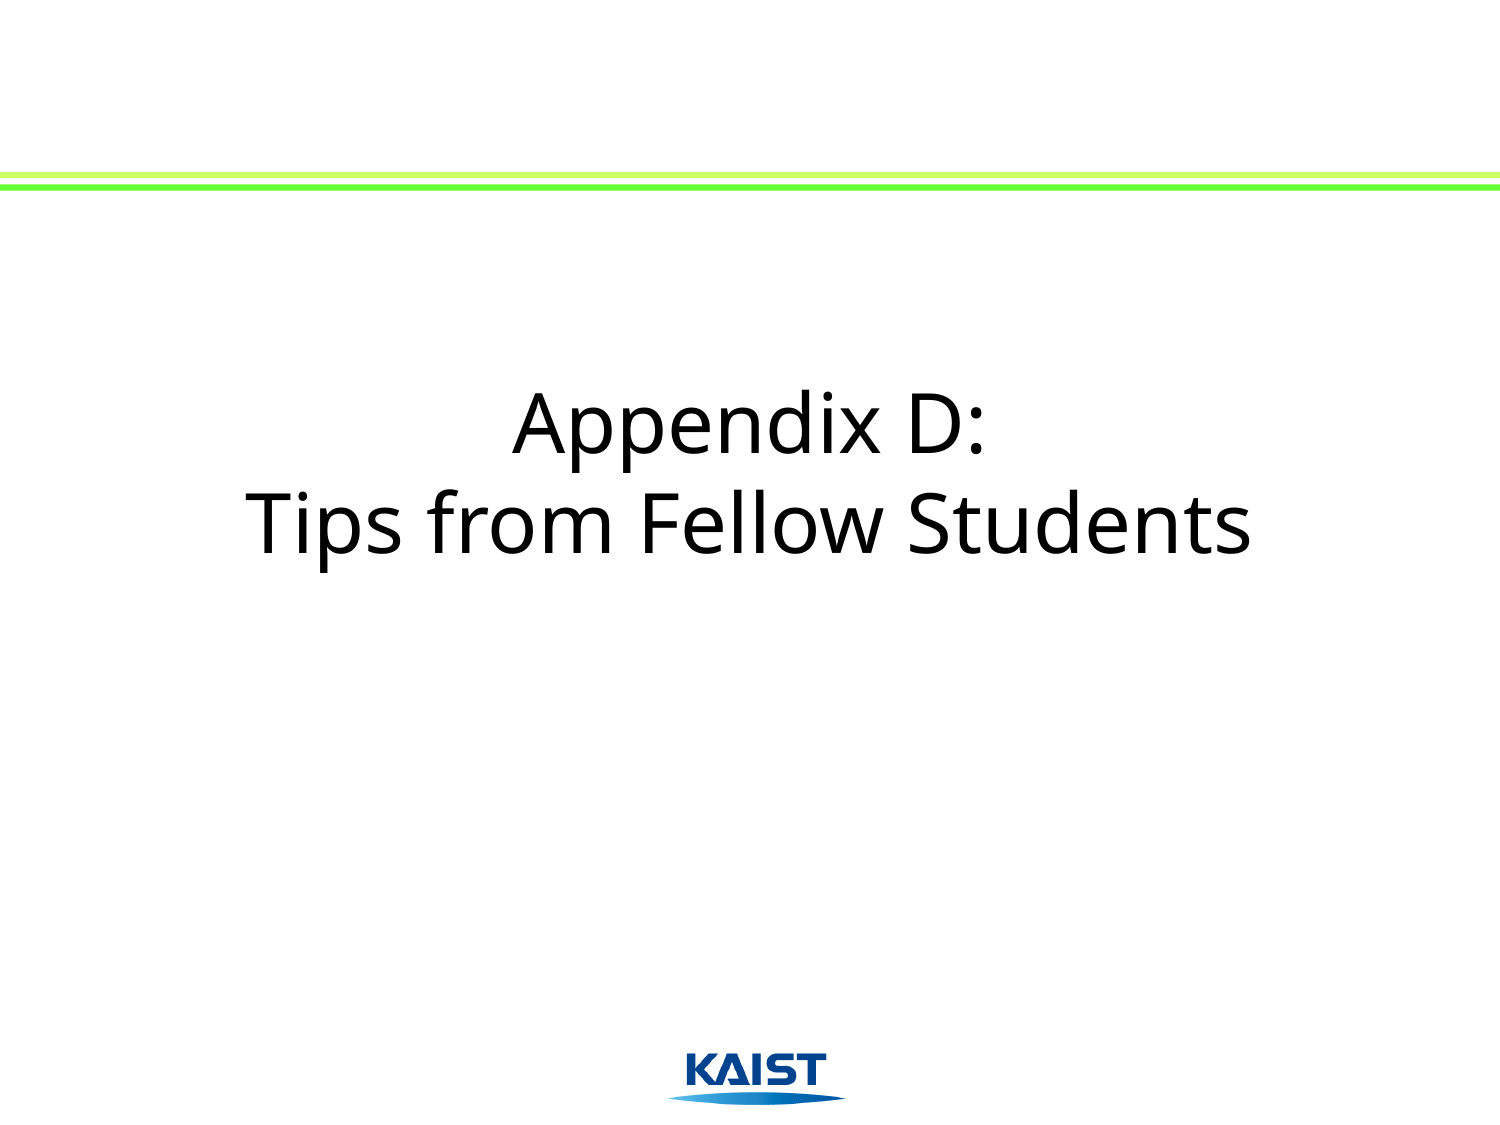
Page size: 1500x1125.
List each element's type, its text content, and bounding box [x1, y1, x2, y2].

picture [650, 1049, 863, 1109]
title Appendix D: Tips from Fellow Students [112, 349, 1388, 591]
